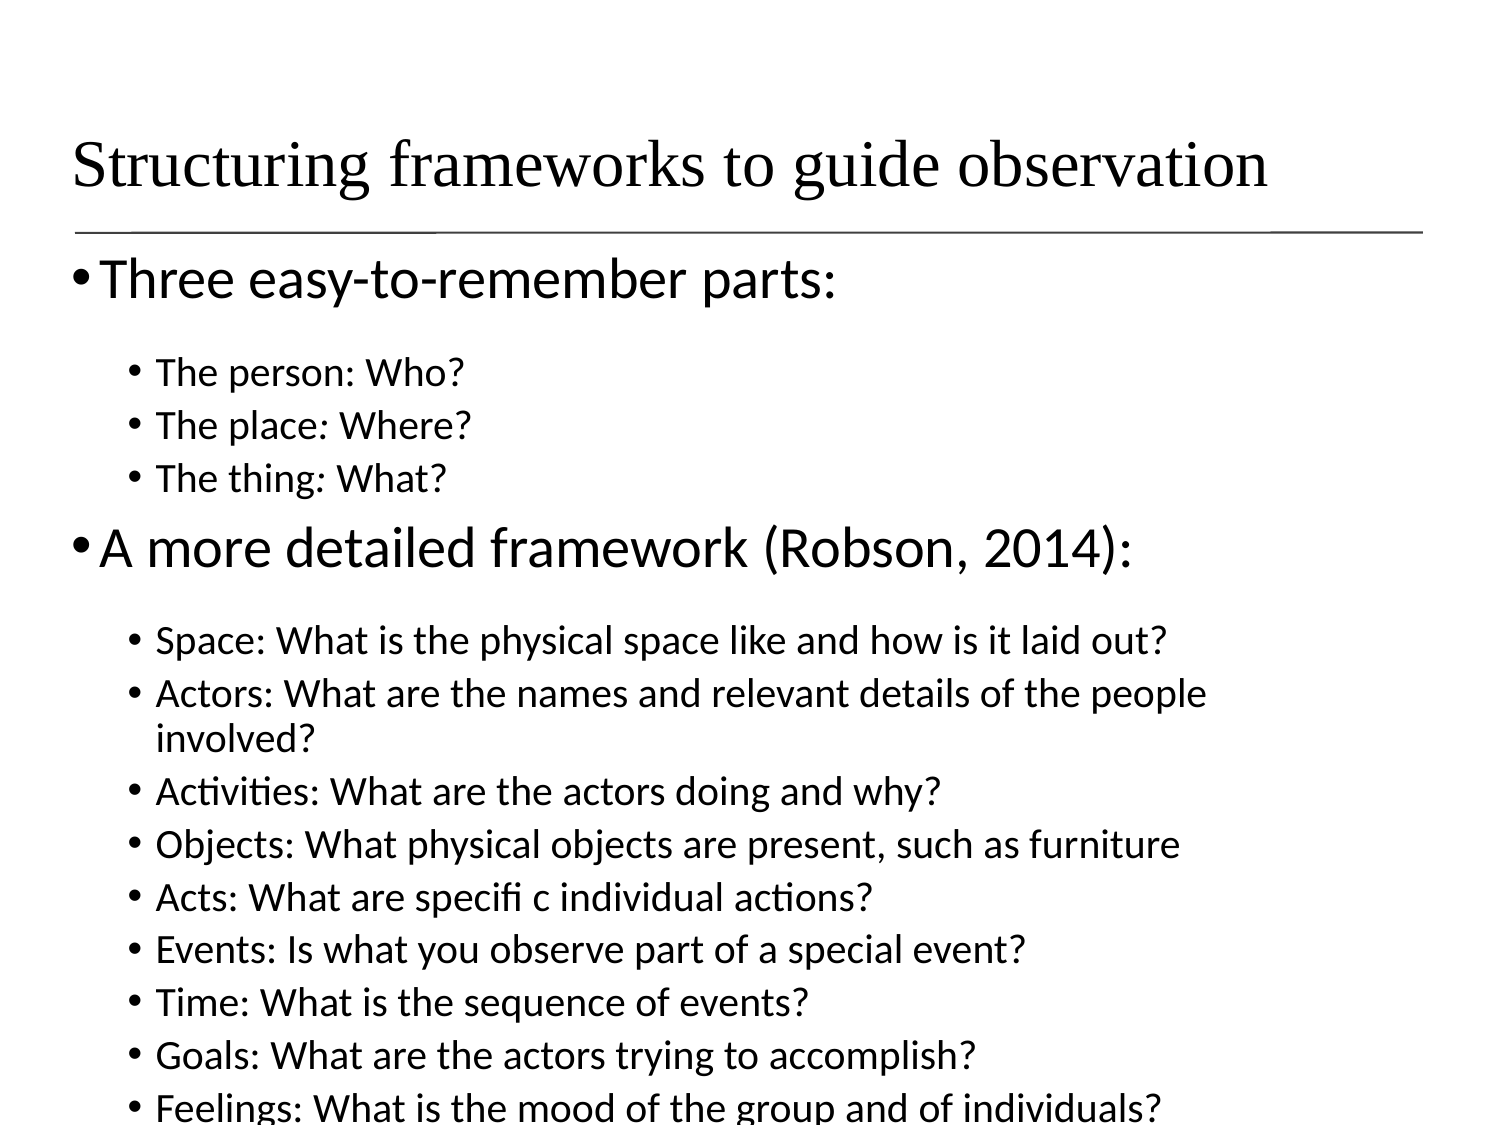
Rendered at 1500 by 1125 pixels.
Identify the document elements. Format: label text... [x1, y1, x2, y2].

list Three easy-to-remember parts: The person: Who? The place: Where? The thing: What? A more detailed framework (Robson, 2014): Space: What is the physical space like and how is it laid out? Actors: What are the names and relevant details of the people involved? Activities: What are the actors doing and why? Objects: What physical objects are present, such as furniture Acts: What are specifi c individual actions? Events: Is what you observe part of a special event? Time: What is the sequence of events? Goals: What are the actors trying to accomplish? Feelings: What is the mood of the group and of individuals? [56, 240, 1394, 1104]
title Structuring frameworks to guide observation [56, 107, 1486, 222]
